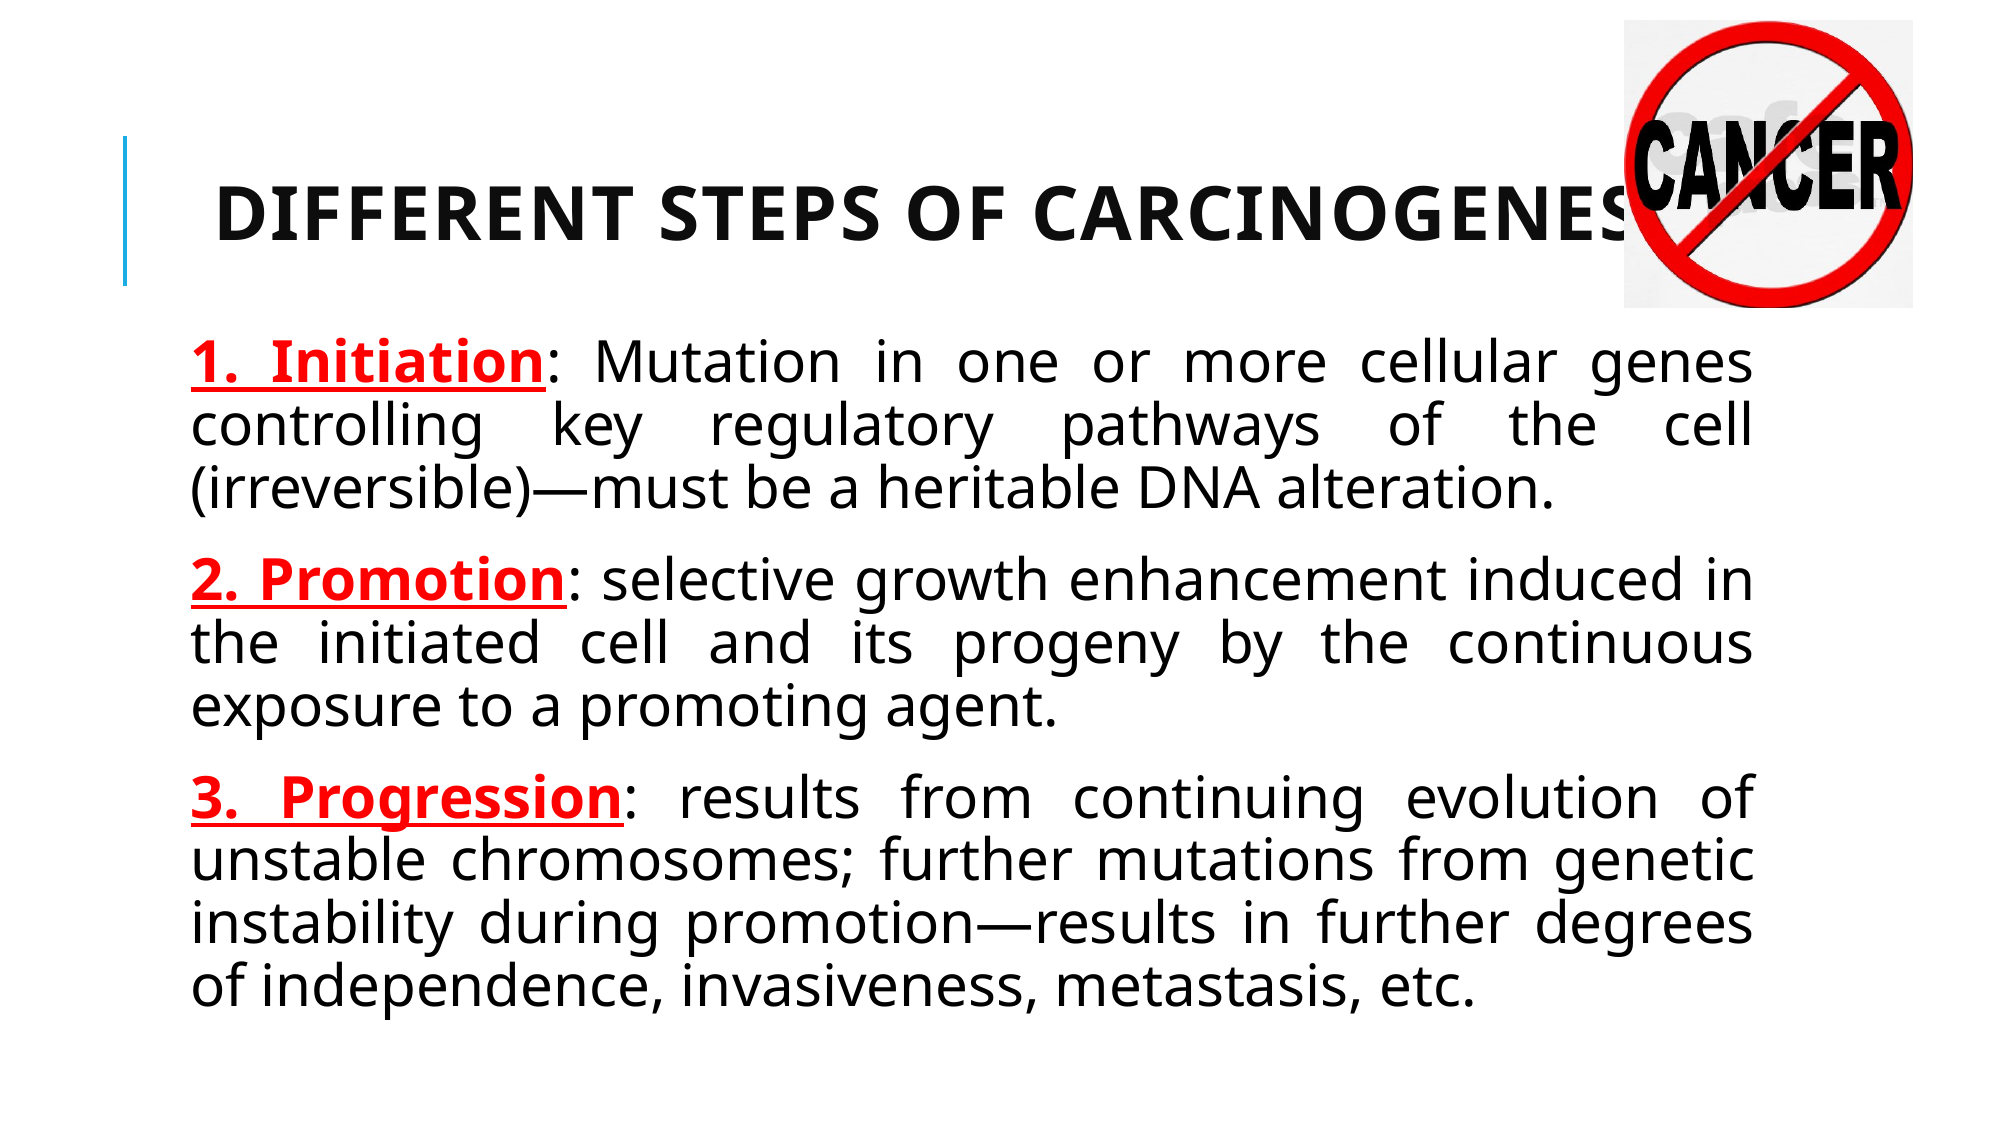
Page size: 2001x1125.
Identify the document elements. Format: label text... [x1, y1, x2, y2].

picture [1624, 19, 1913, 308]
title Different steps of carcinogenesis [168, 96, 1763, 324]
list 1. Initiation: Mutation in one or more cellular genes controlling key regulatory pathways of the cell (irreversible)—must be a heritable DNA alteration. 2. Promotion: selective growth enhancement induced in the initiated cell and its progeny by the continuous exposure to a promoting agent. 3. Progression: results from continuing evolution of unstable chromosomes; further mutations from genetic instability during promotion—results in further degrees of independence, invasiveness, metastasis, etc. [168, 324, 1763, 1035]
